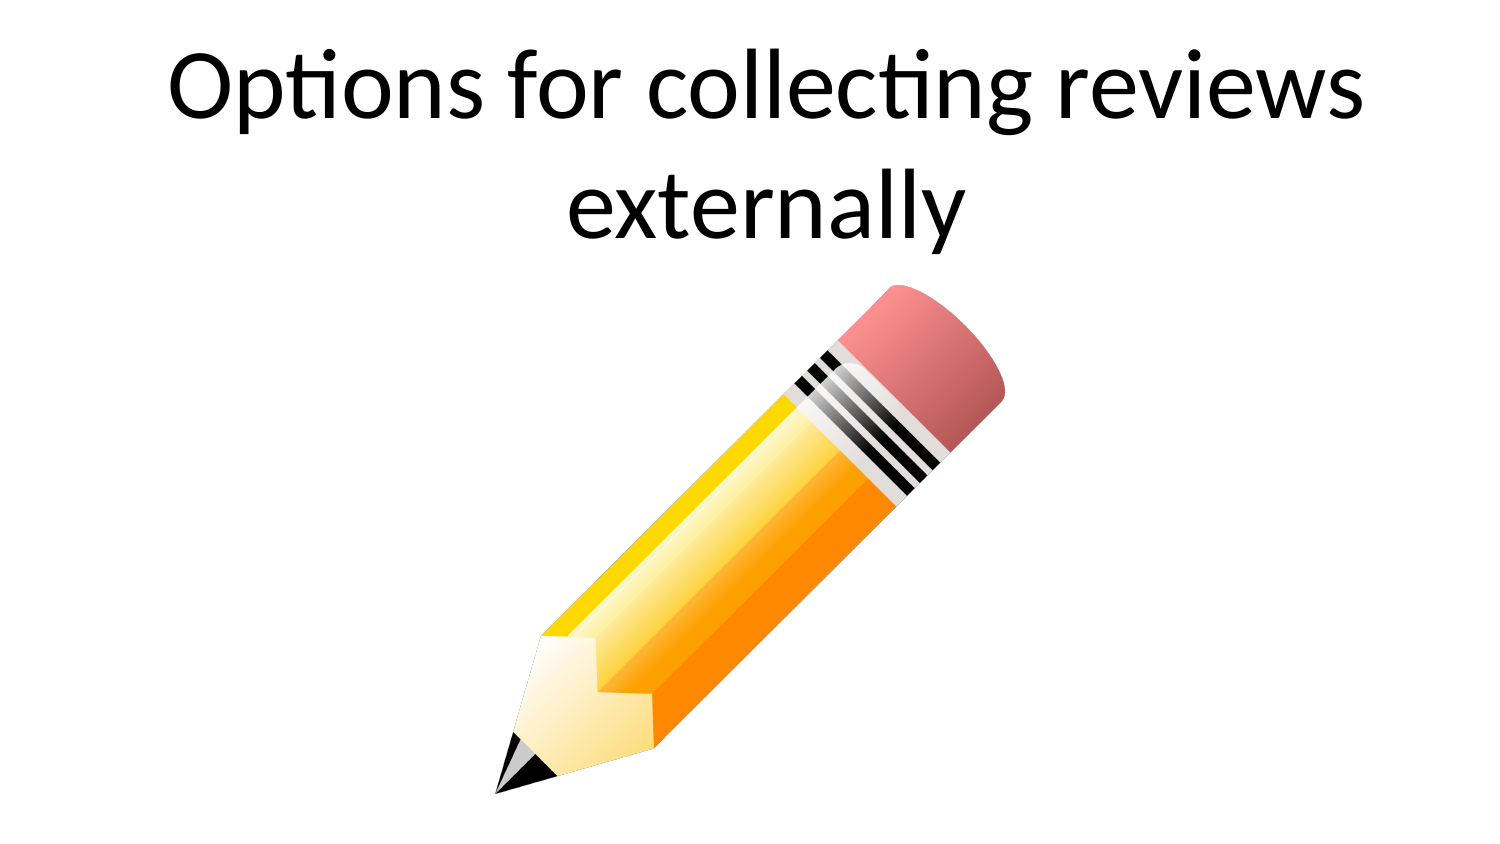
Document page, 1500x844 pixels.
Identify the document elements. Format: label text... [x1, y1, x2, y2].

text_box Options for collecting reviews externally [67, 46, 1466, 231]
picture [495, 285, 1005, 795]
